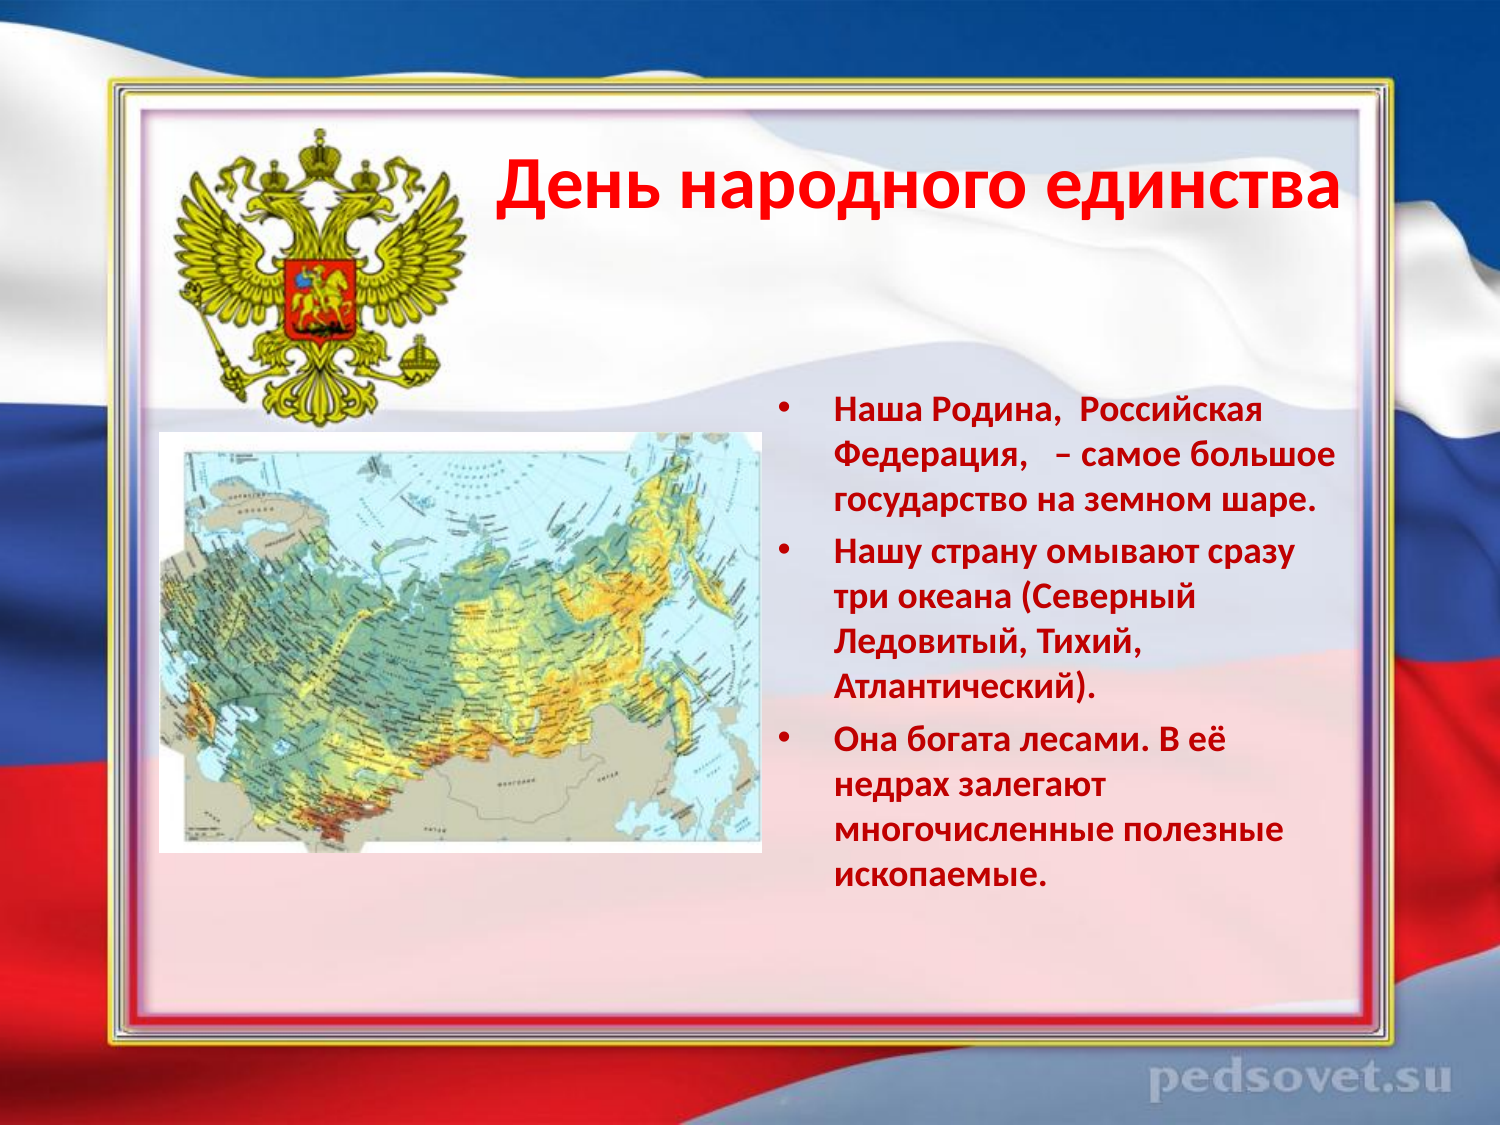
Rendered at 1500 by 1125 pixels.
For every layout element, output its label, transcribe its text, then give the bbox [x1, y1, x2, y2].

picture [0, 0, 1500, 1125]
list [159, 432, 762, 853]
list Наша Родина, Российская Федерация, – самое большое государство на земном шаре. Нашу страну омывают сразу три океана (Северный Ледовитый, Тихий, Атлантический). Она богата лесами. В её недрах залегают многочисленные полезные ископаемые. [762, 270, 1365, 1014]
title День народного единства [74, 125, 1426, 233]
